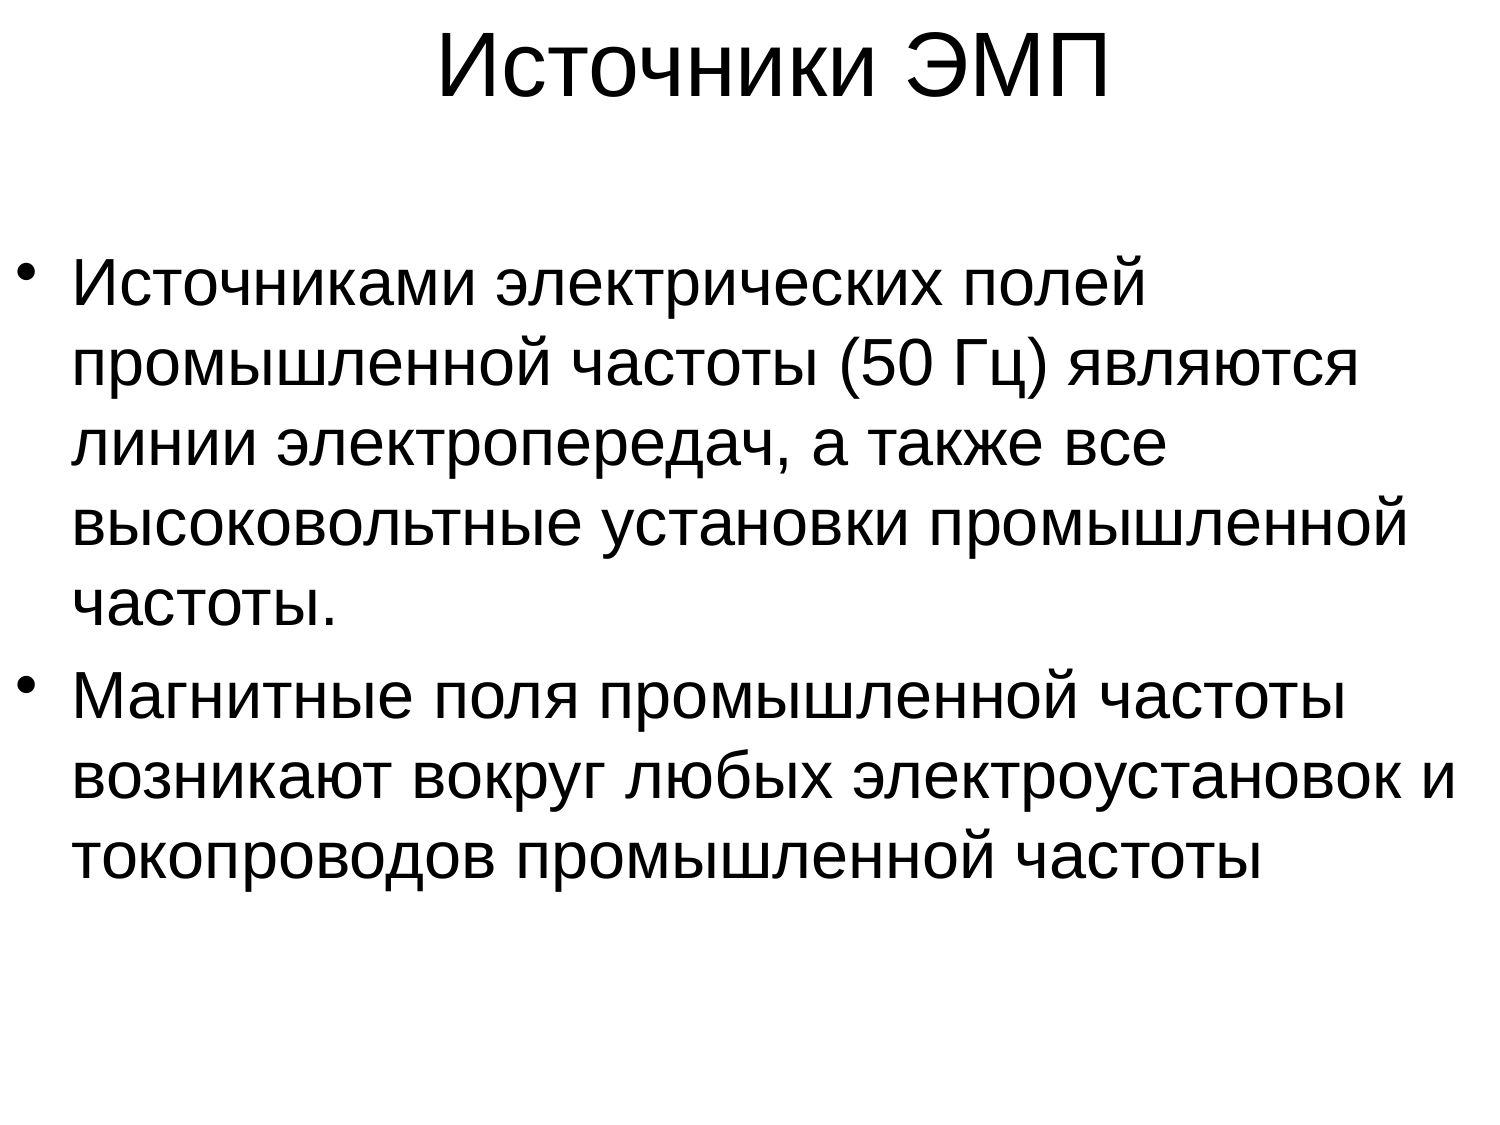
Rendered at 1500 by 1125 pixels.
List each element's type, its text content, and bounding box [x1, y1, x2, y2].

title Источники ЭМП [100, 19, 1449, 100]
list Источниками электрических полей промышленной частоты (50 Гц) являются линии электропередач, а также все высоковольтные установки промышленной частоты. Магнитные поля промышленной частоты возникают вокруг любых электроустановок и токопроводов промышленной частоты [0, 231, 1500, 1047]
